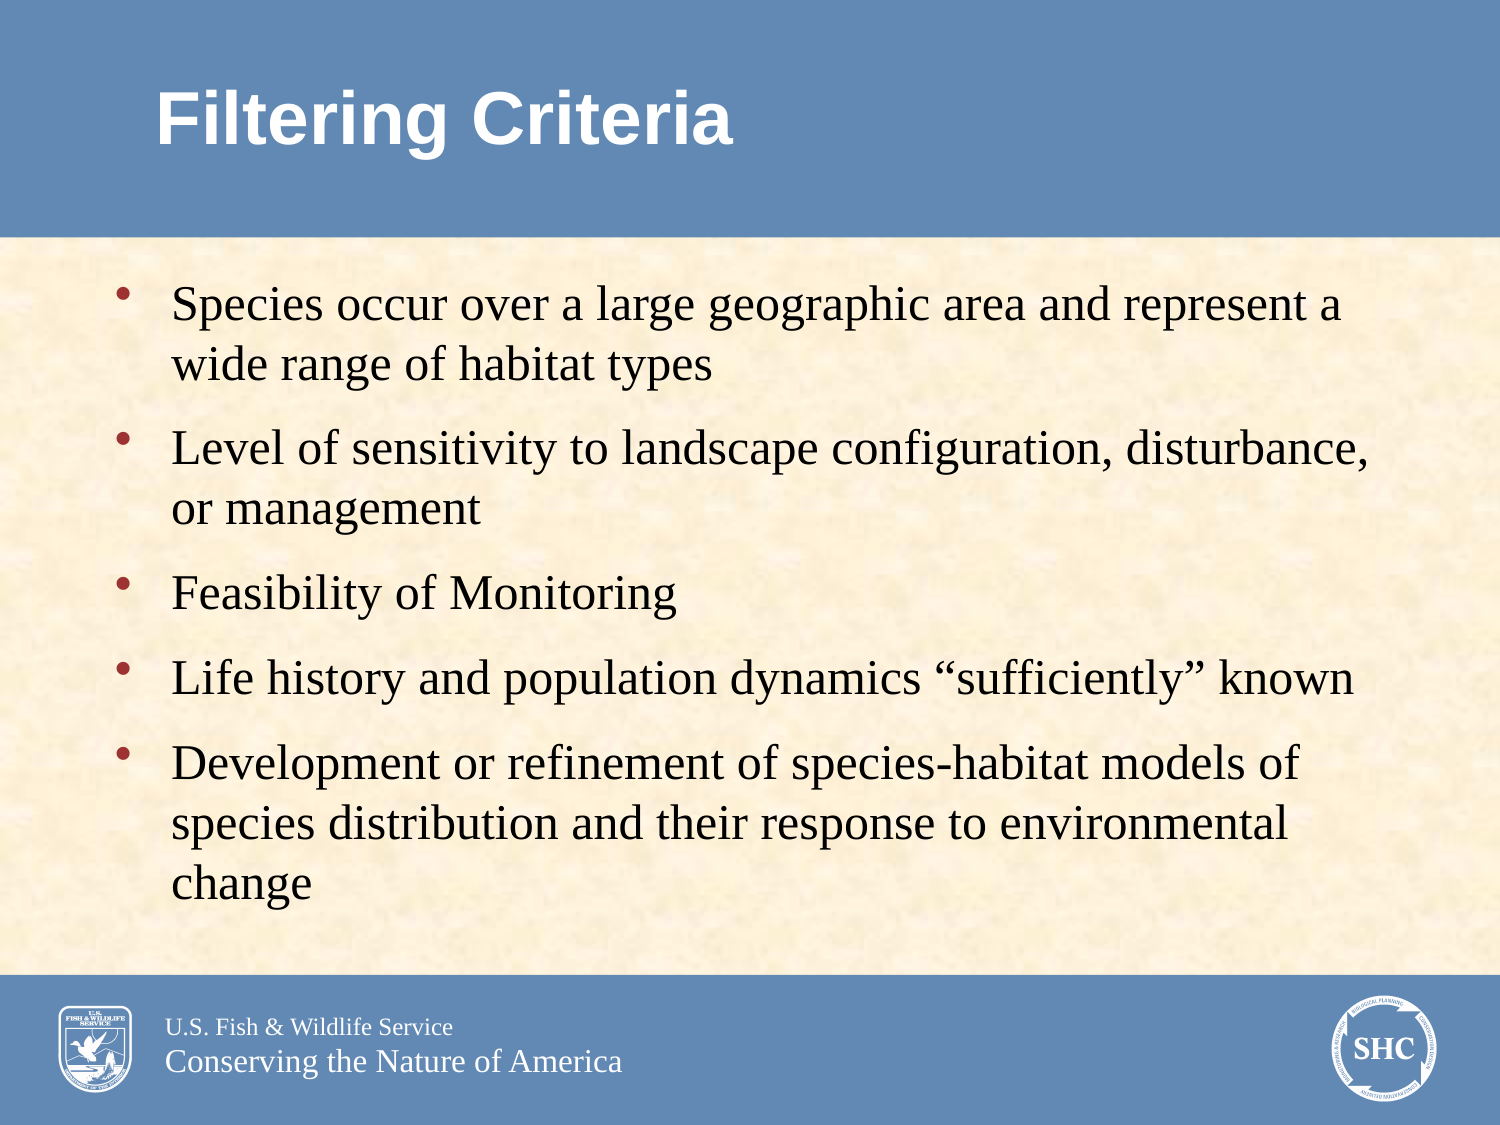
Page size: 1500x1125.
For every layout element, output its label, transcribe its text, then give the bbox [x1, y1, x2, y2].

text_box Filtering Criteria [140, 62, 750, 168]
text_box Species occur over a large geographic area and represent a wide range of habitat types Level of sensitivity to landscape configuration, disturbance, or management Feasibility of Monitoring Life history and population dynamics “sufficiently” known Development or refinement of species-habitat models of species distribution and their response to environmental change [99, 262, 1433, 988]
picture [0, 238, 1500, 974]
picture [48, 989, 141, 1108]
picture [1325, 989, 1443, 1108]
